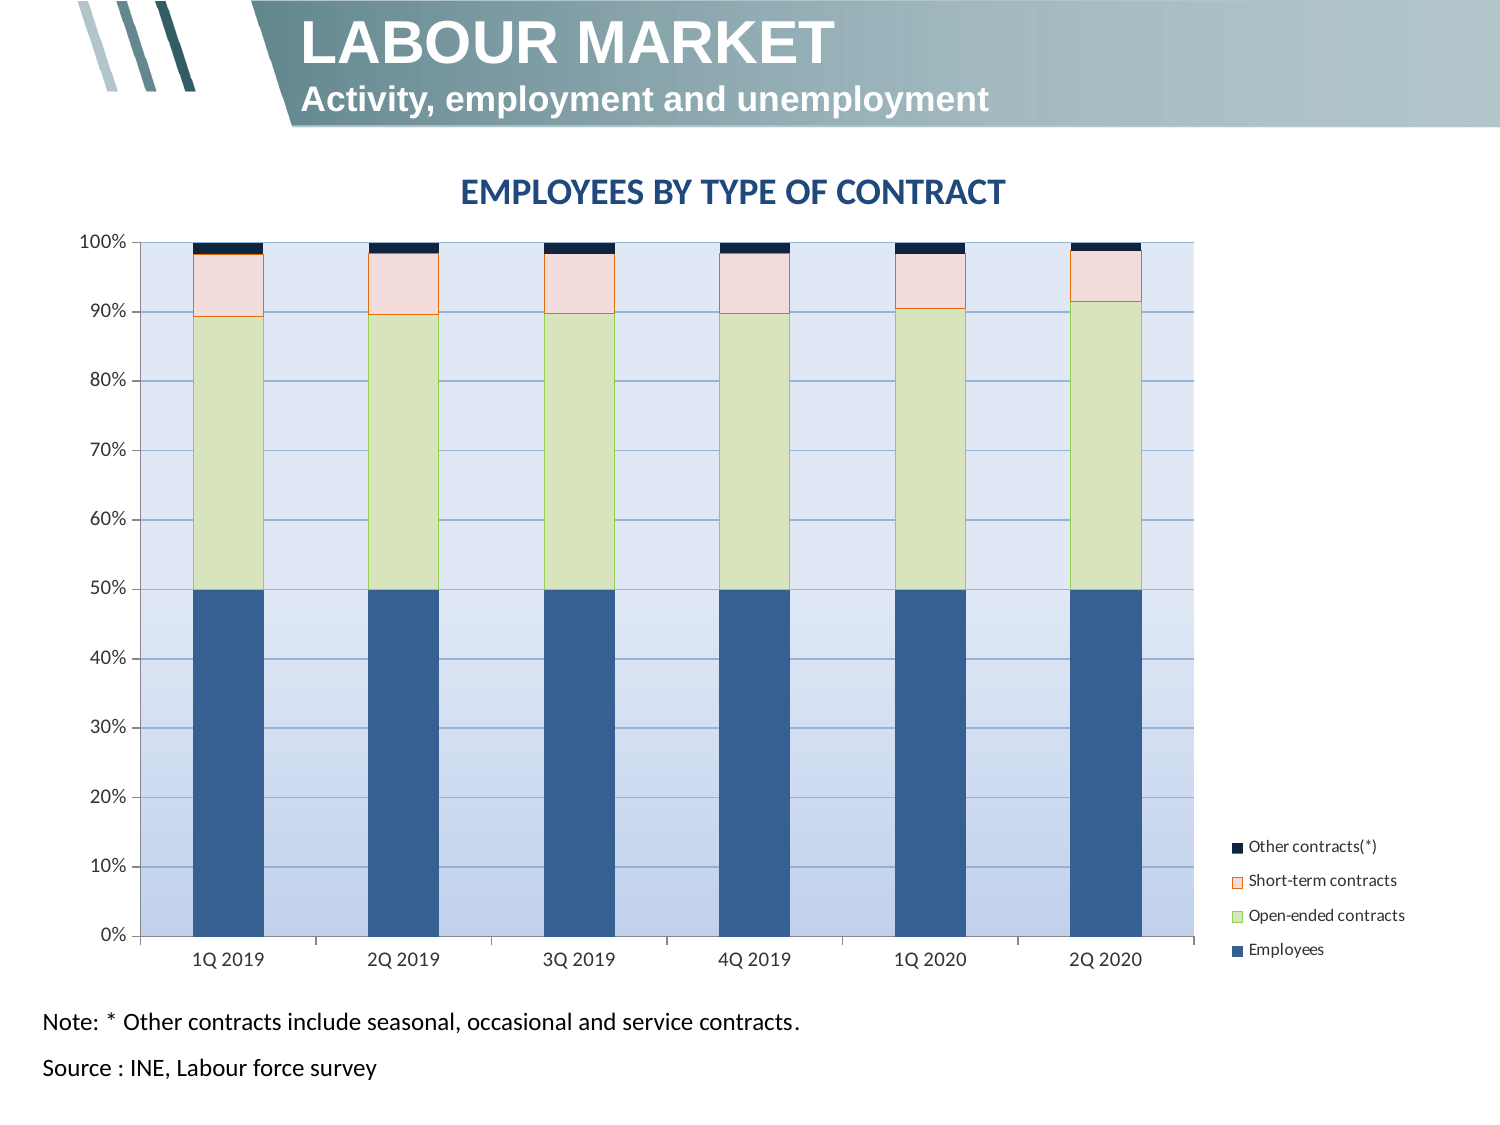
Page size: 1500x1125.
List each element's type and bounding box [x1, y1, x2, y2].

chart [27, 215, 1445, 1012]
picture [0, 0, 1500, 1121]
